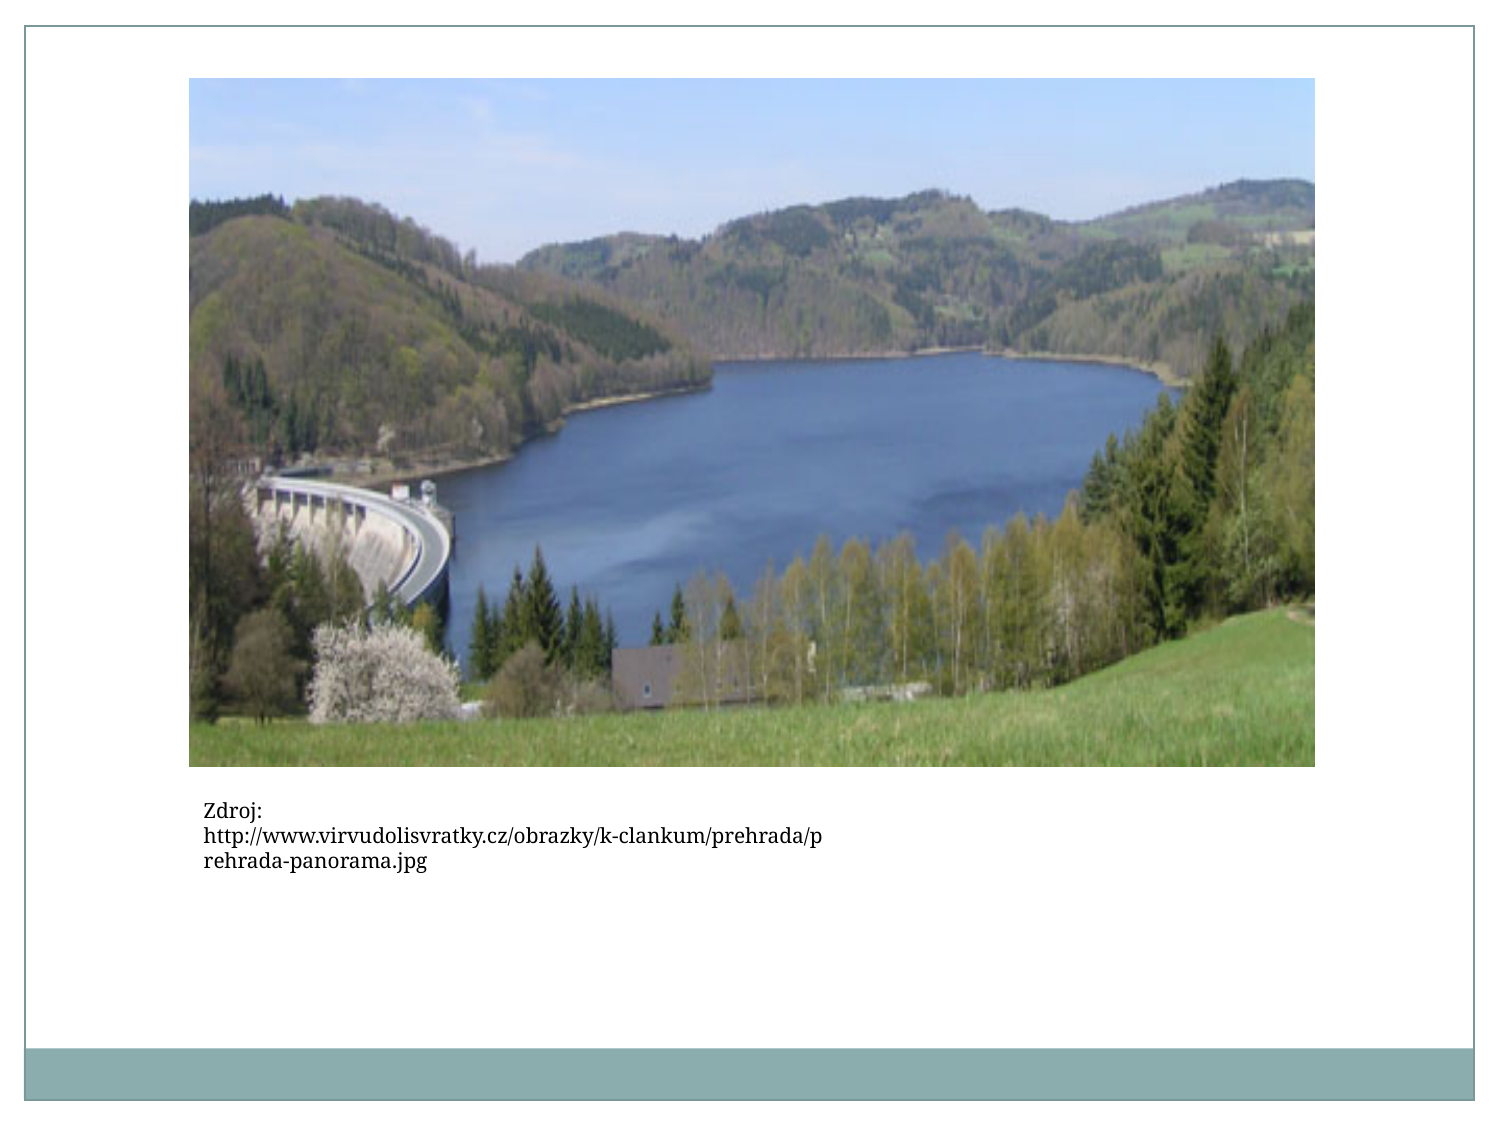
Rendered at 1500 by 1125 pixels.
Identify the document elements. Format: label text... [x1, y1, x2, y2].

text_box Zdroj: http://www.virvudolisvratky.cz/obrazky/k-clankum/prehrada/prehrada-panorama.jpg [188, 790, 839, 881]
picture [189, 77, 1316, 767]
